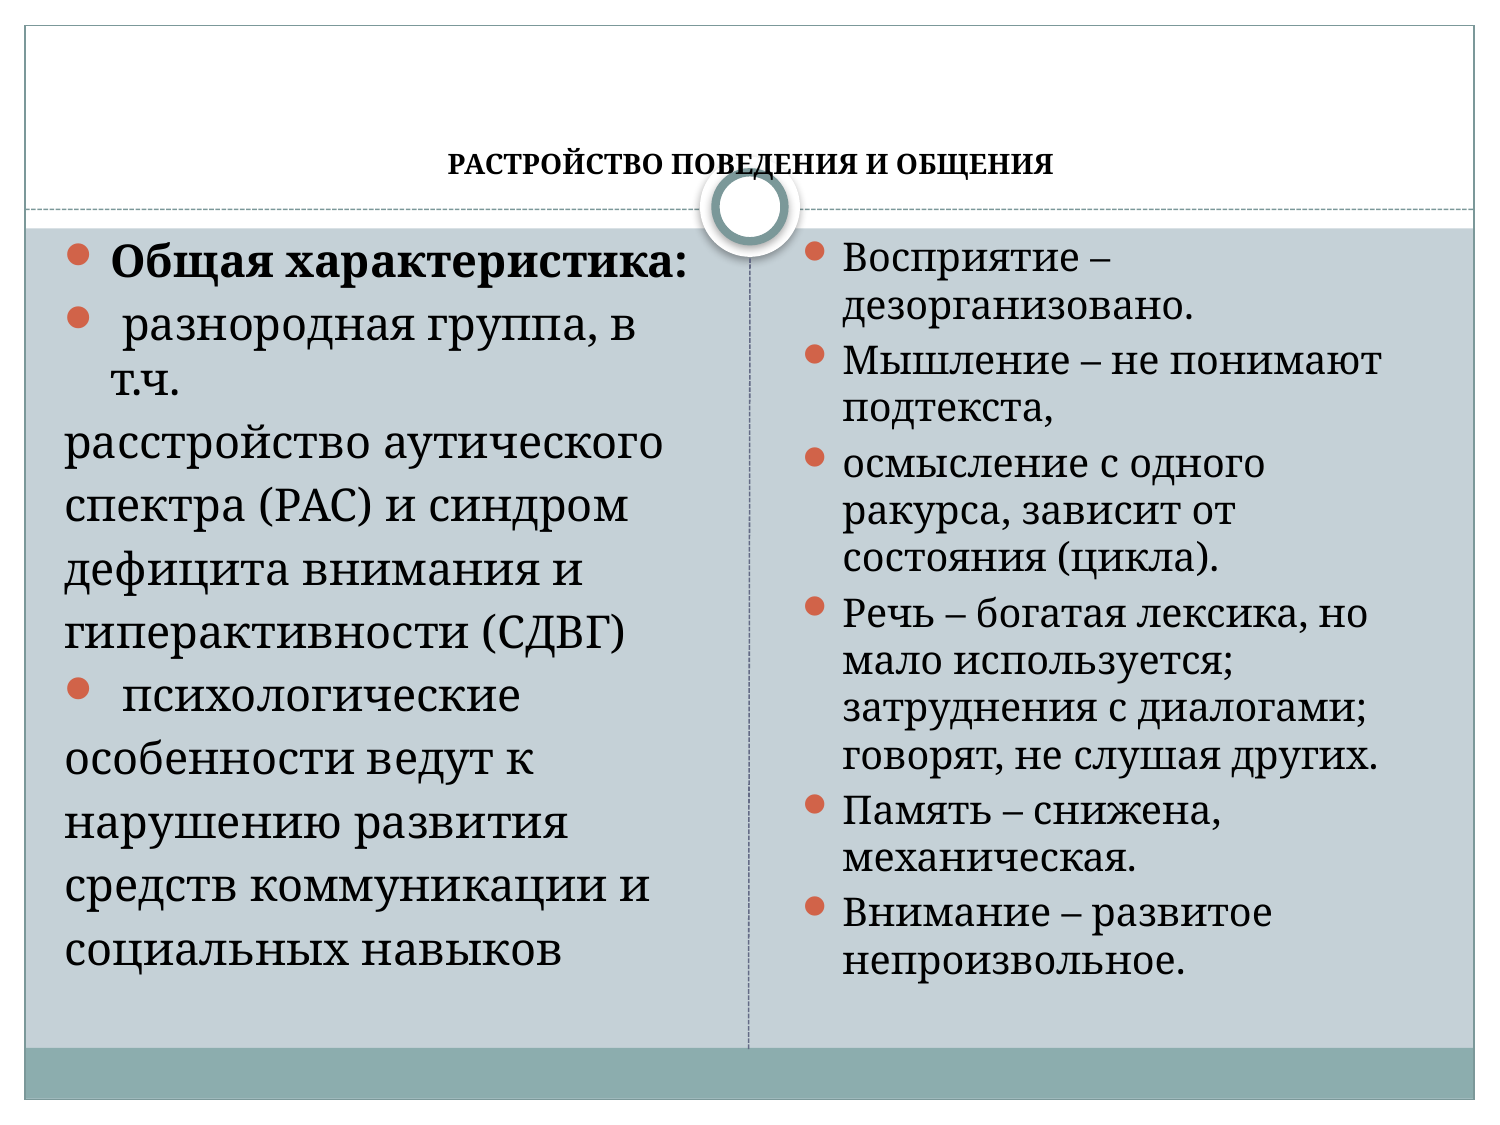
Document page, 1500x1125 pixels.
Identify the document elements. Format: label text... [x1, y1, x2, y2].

list Общая характеристика: разнородная группа, в т.ч. расстройство аутического спектра (РАС) и синдром дефицита внимания и гиперактивности (СДВГ) психологические особенности ведут к нарушению развития средств коммуникации и социальных навыков [49, 224, 712, 993]
list Восприятие – дезорганизовано. Мышление – не понимают подтекста, осмысление с одного ракурса, зависит от состояния (цикла). Речь – богатая лексика, но мало используется; затруднения с диалогами; говорят, не слушая других. Память – снижена, механическая. Внимание – развитое непроизвольное. [787, 224, 1450, 993]
title РАСТРОЙСТВО ПОВЕДЕНИЯ И ОБЩЕНИЯ [49, 37, 1454, 188]
